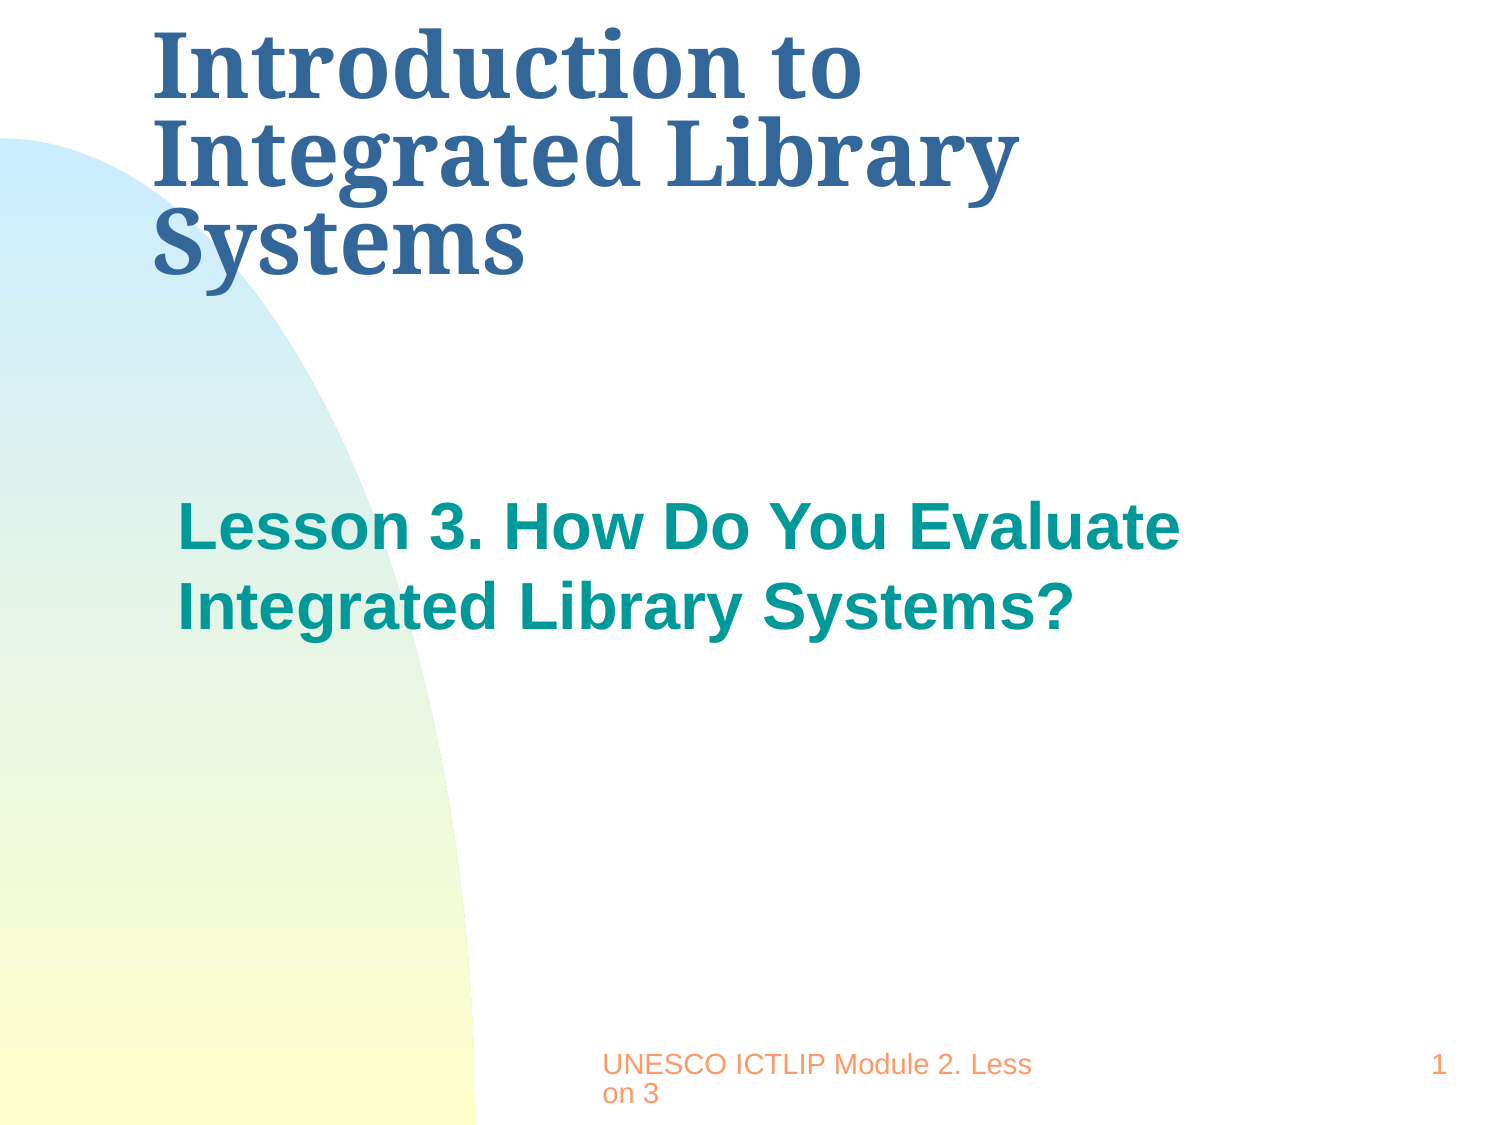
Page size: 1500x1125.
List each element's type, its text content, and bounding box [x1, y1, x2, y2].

subtitle Lesson 3. How Do You Evaluate Integrated Library Systems? [162, 474, 1351, 676]
title Introduction to Integrated Library Systems [137, 112, 1376, 301]
slide_number 1 [1149, 1024, 1463, 1101]
footer UNESCO ICTLIP Module 2. Lesson 3 [587, 1024, 1063, 1101]
